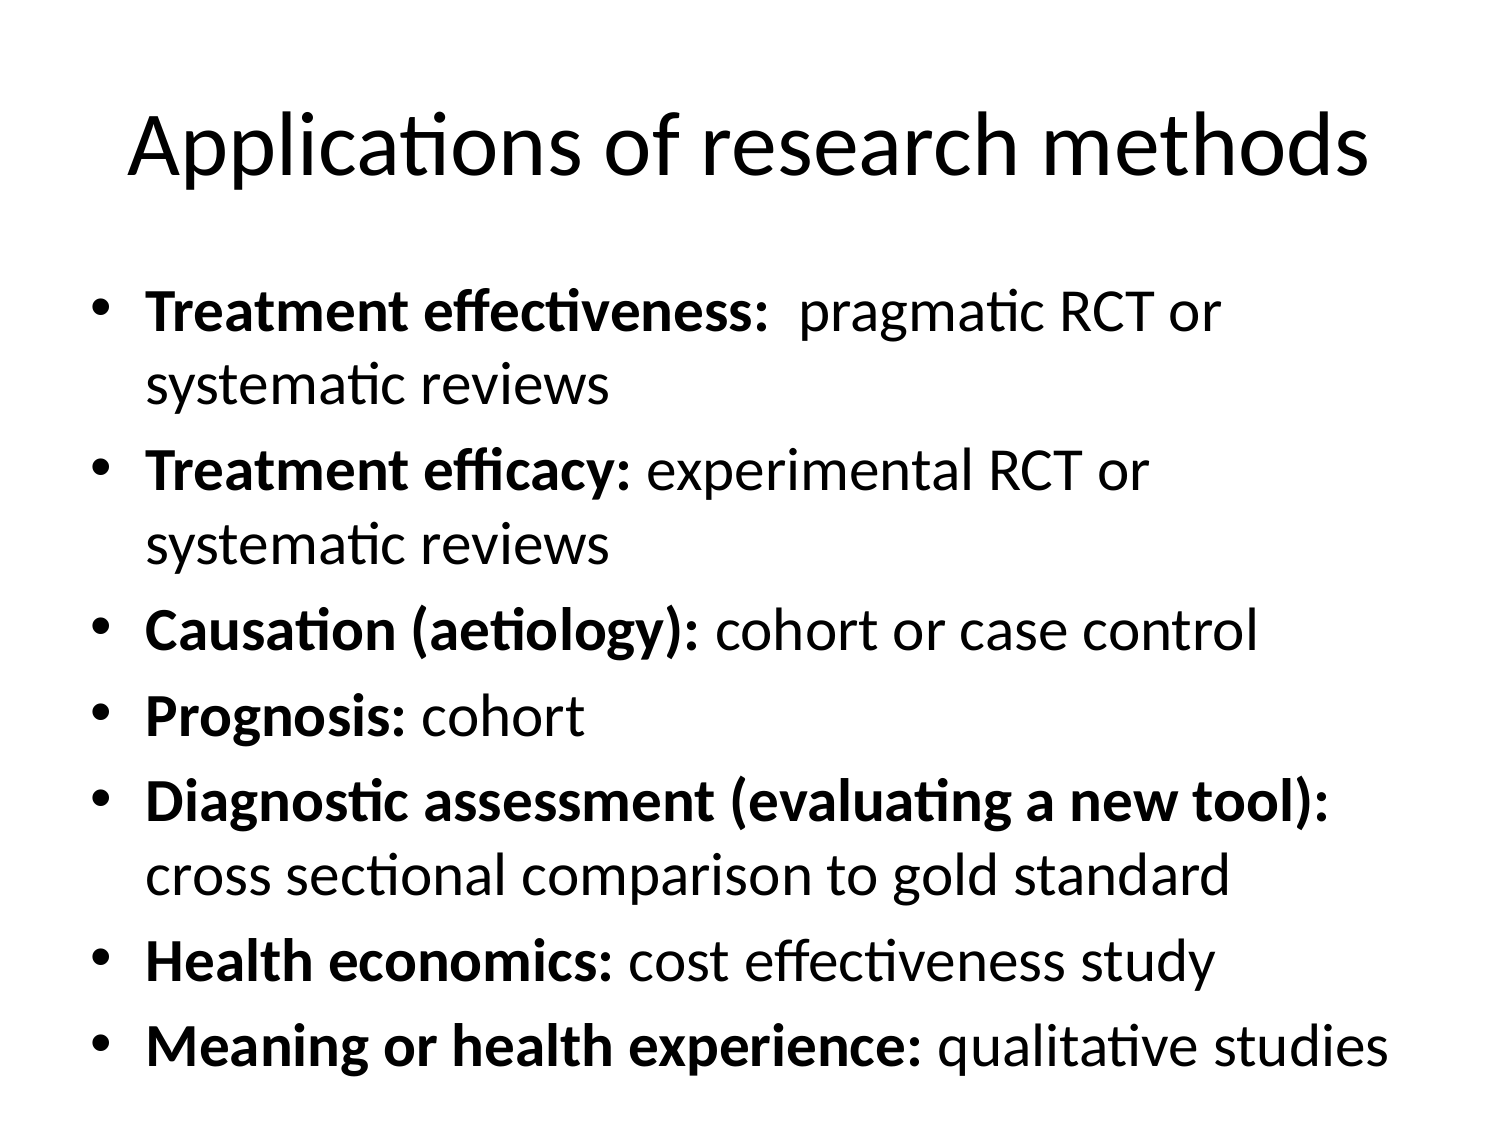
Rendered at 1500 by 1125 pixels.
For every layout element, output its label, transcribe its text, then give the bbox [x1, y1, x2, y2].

title Applications of research methods [75, 45, 1425, 233]
list Treatment effectiveness: pragmatic RCT or systematic reviews Treatment efficacy: experimental RCT or systematic reviews Causation (aetiology): cohort or case control Prognosis: cohort Diagnostic assessment (evaluating a new tool): cross sectional comparison to gold standard Health economics: cost effectiveness study Meaning or health experience: qualitative studies [75, 262, 1425, 1102]
